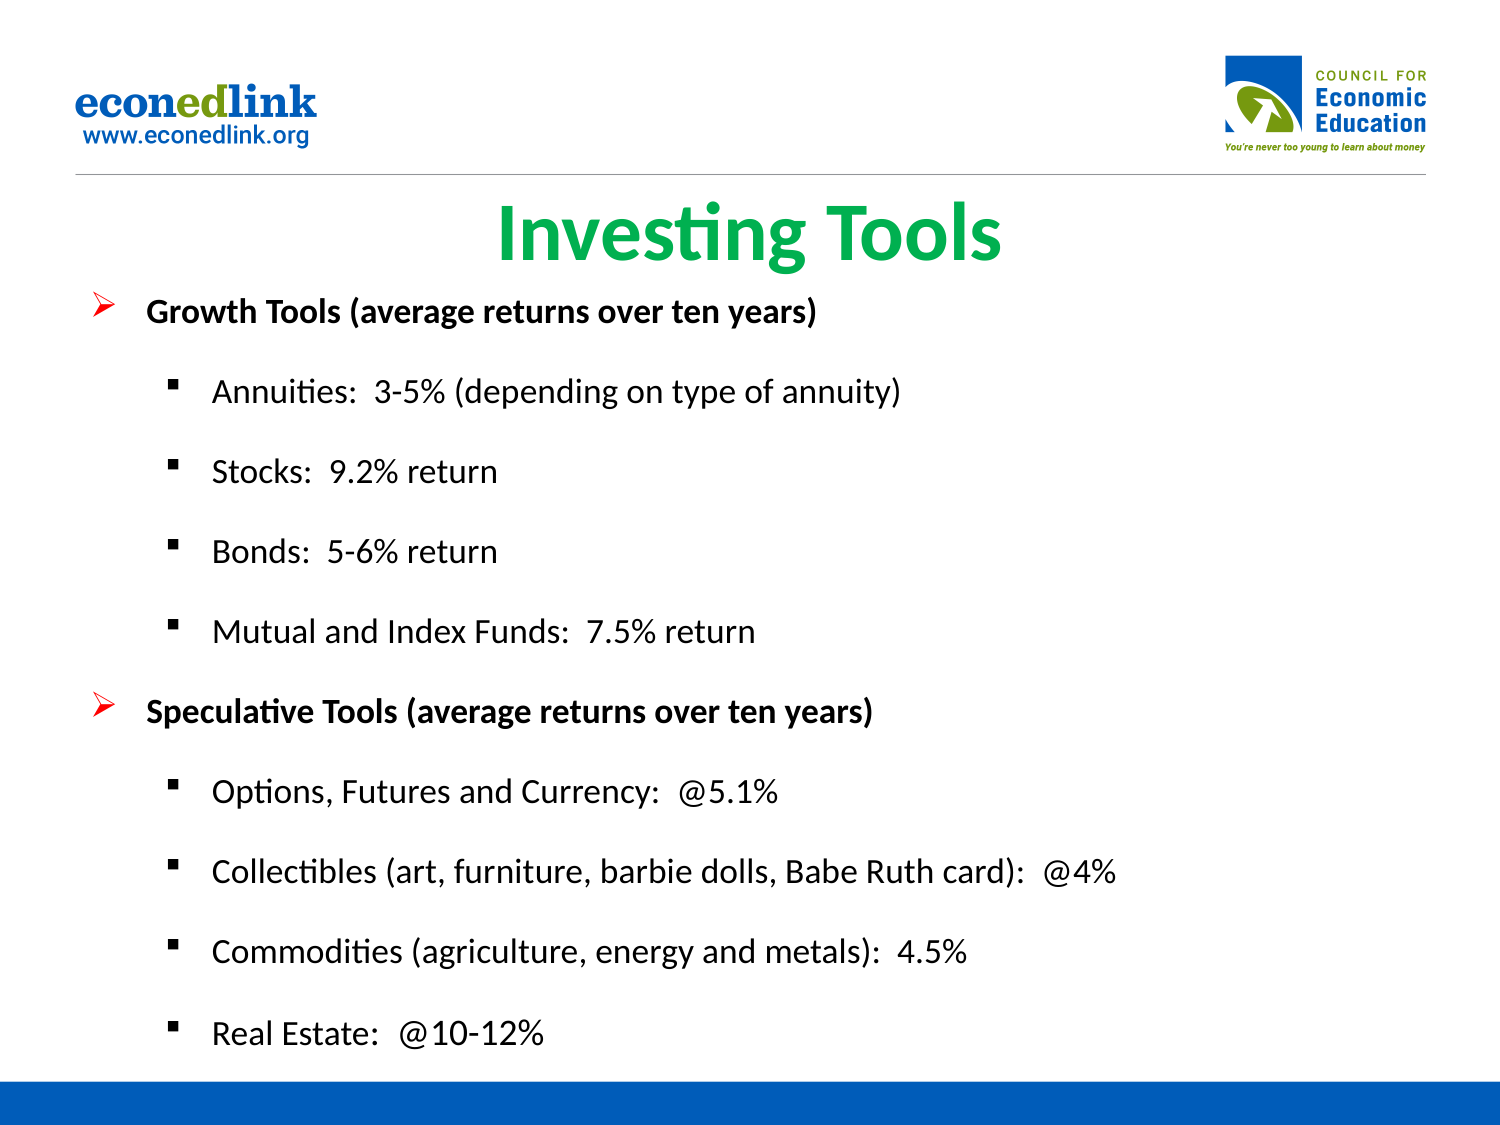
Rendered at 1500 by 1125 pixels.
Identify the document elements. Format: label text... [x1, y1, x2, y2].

picture [0, 0, 1500, 1125]
list Growth Tools (average returns over ten years) Annuities: 3-5% (depending on type of annuity) Stocks: 9.2% return Bonds: 5-6% return Mutual and Index Funds: 7.5% return Speculative Tools (average returns over ten years) Options, Futures and Currency: @5.1% Collectibles (art, furniture, barbie dolls, Babe Ruth card): @4% Commodities (agriculture, energy and metals): 4.5% Real Estate: @10-12% [74, 280, 1426, 1044]
title Investing Tools [74, 154, 1426, 280]
